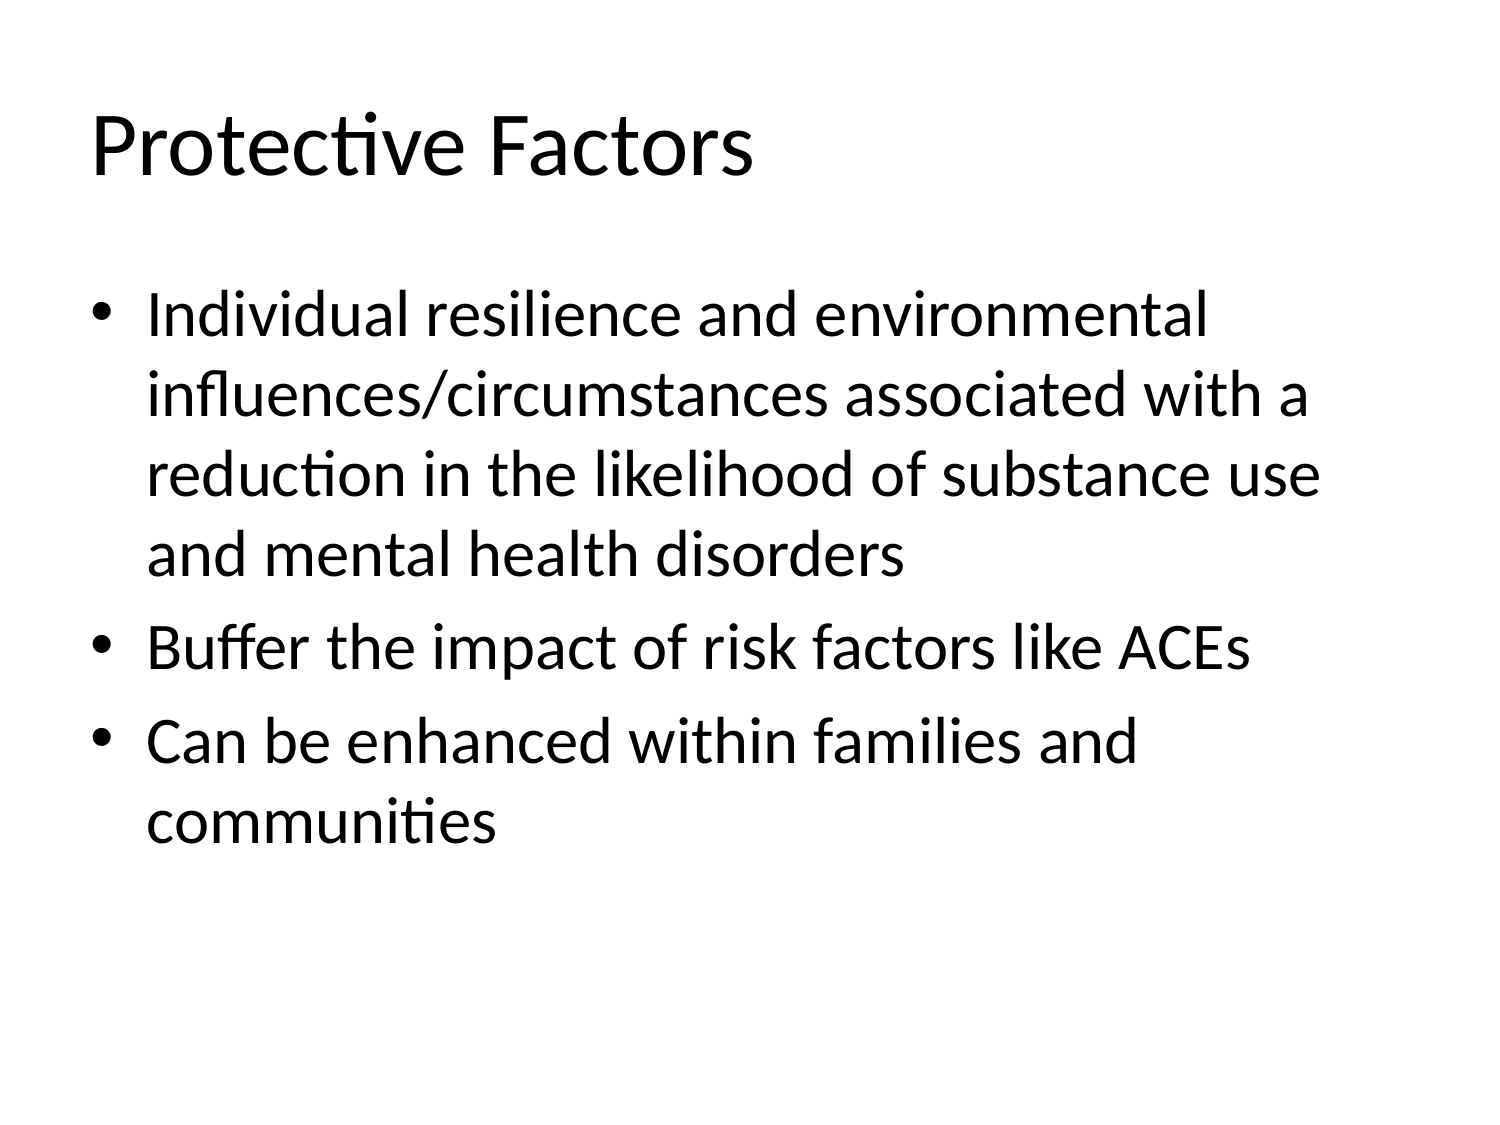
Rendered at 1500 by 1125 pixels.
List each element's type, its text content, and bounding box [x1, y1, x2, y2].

title Protective Factors [75, 45, 1425, 233]
list Individual resilience and environmental influences/circumstances associated with a reduction in the likelihood of substance use and mental health disorders Buffer the impact of risk factors like ACEs Can be enhanced within families and communities [75, 262, 1425, 1005]
